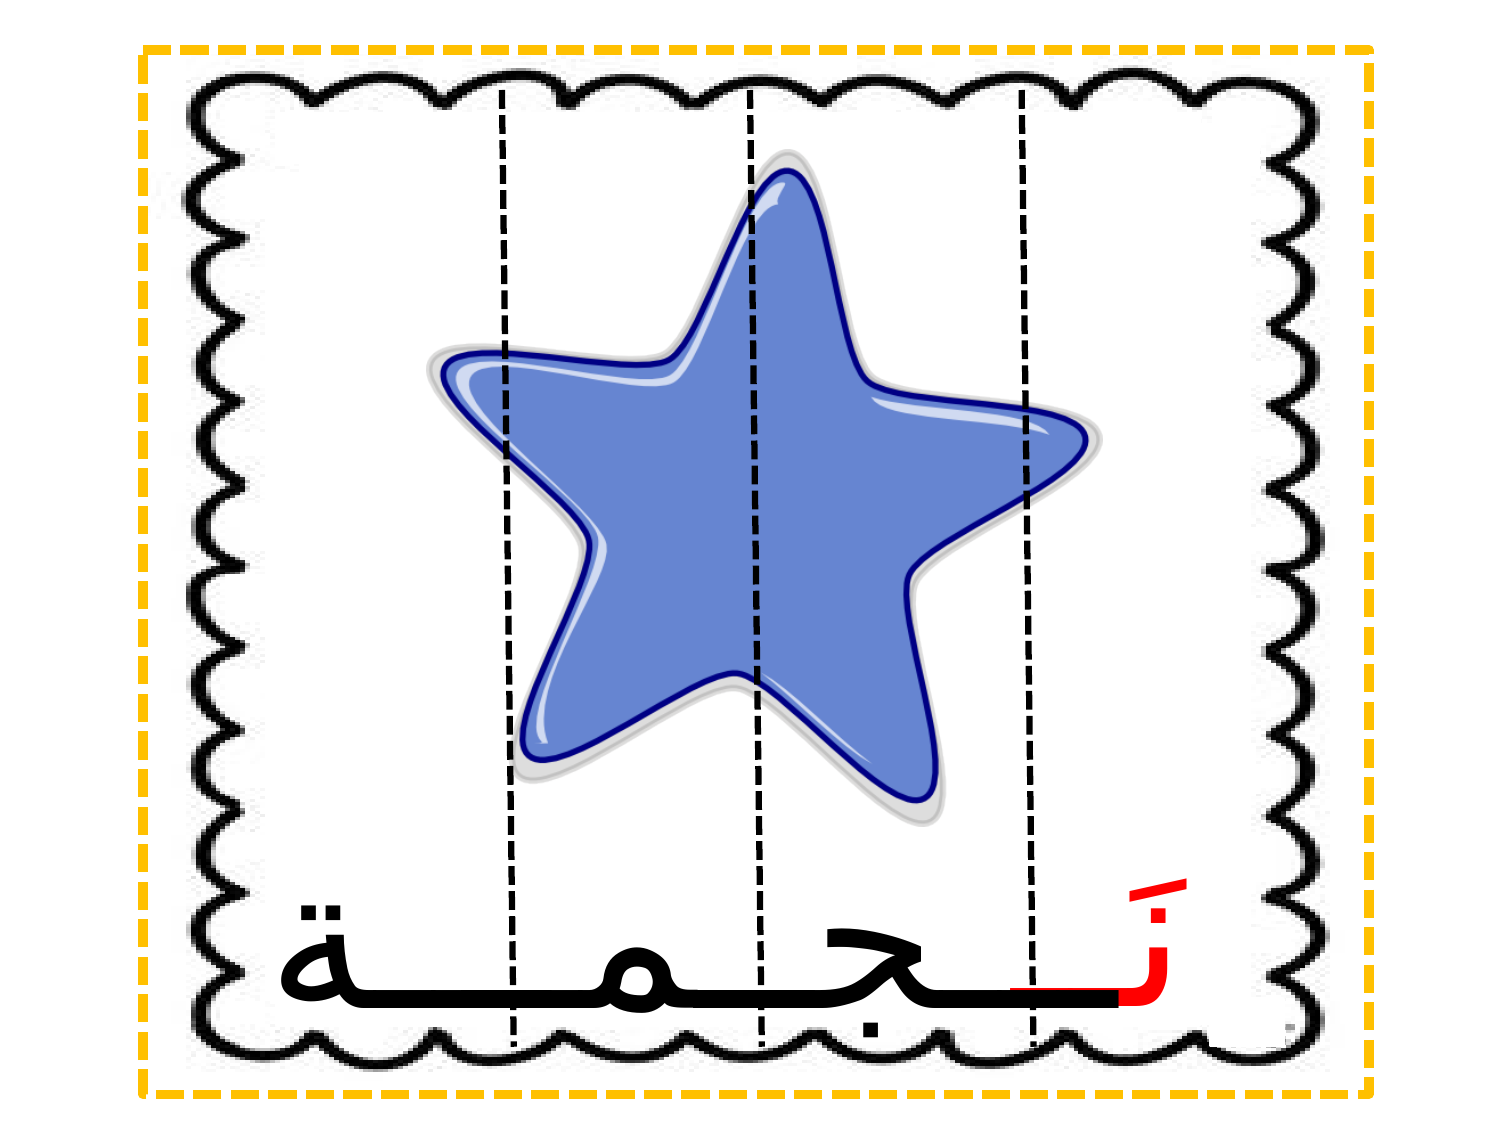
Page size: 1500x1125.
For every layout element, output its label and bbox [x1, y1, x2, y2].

picture [147, 54, 1365, 1090]
text_box [749, 89, 762, 1047]
text_box [1021, 89, 1034, 1047]
text_box [501, 89, 514, 1047]
